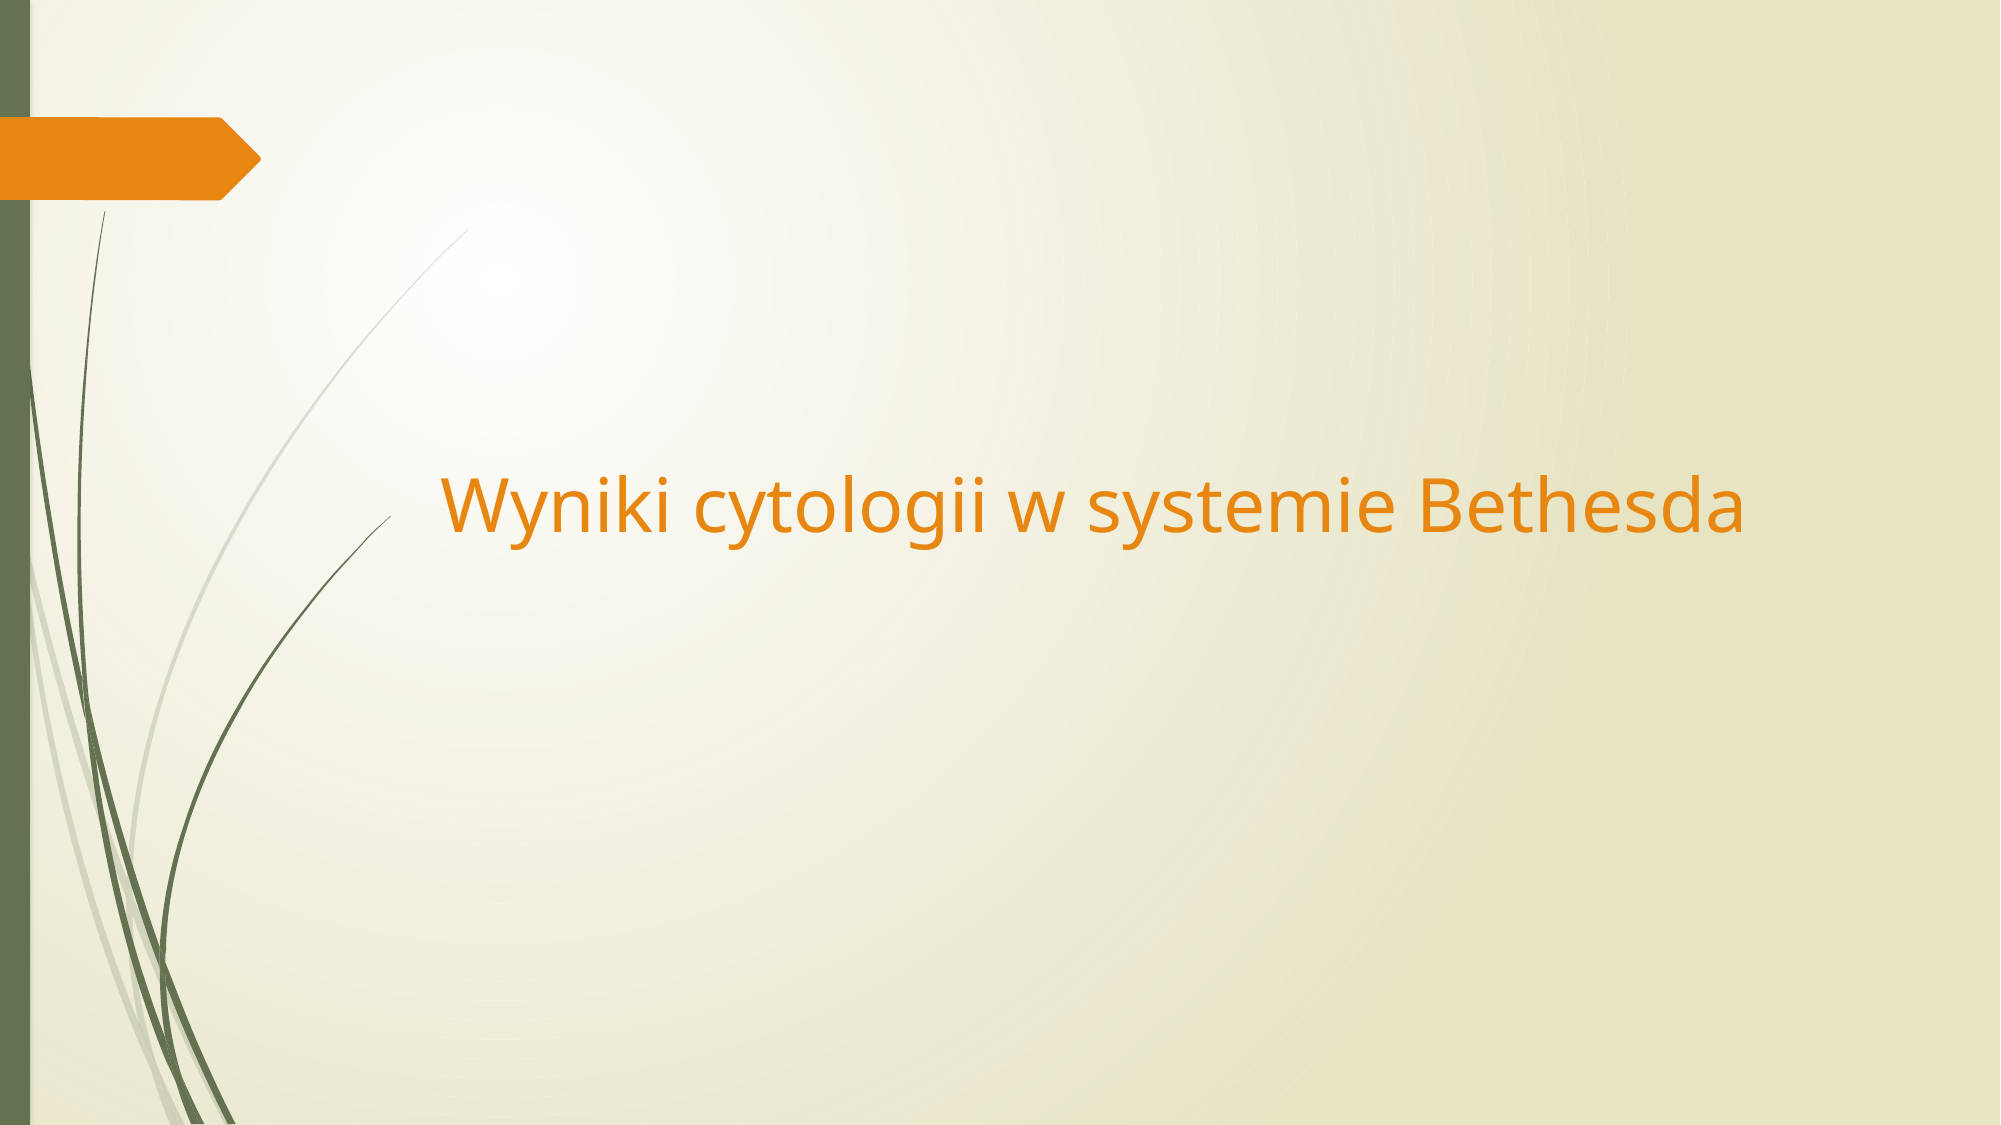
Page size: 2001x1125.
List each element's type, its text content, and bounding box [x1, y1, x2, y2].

title Wyniki cytologii w systemie Bethesda [425, 449, 1888, 660]
